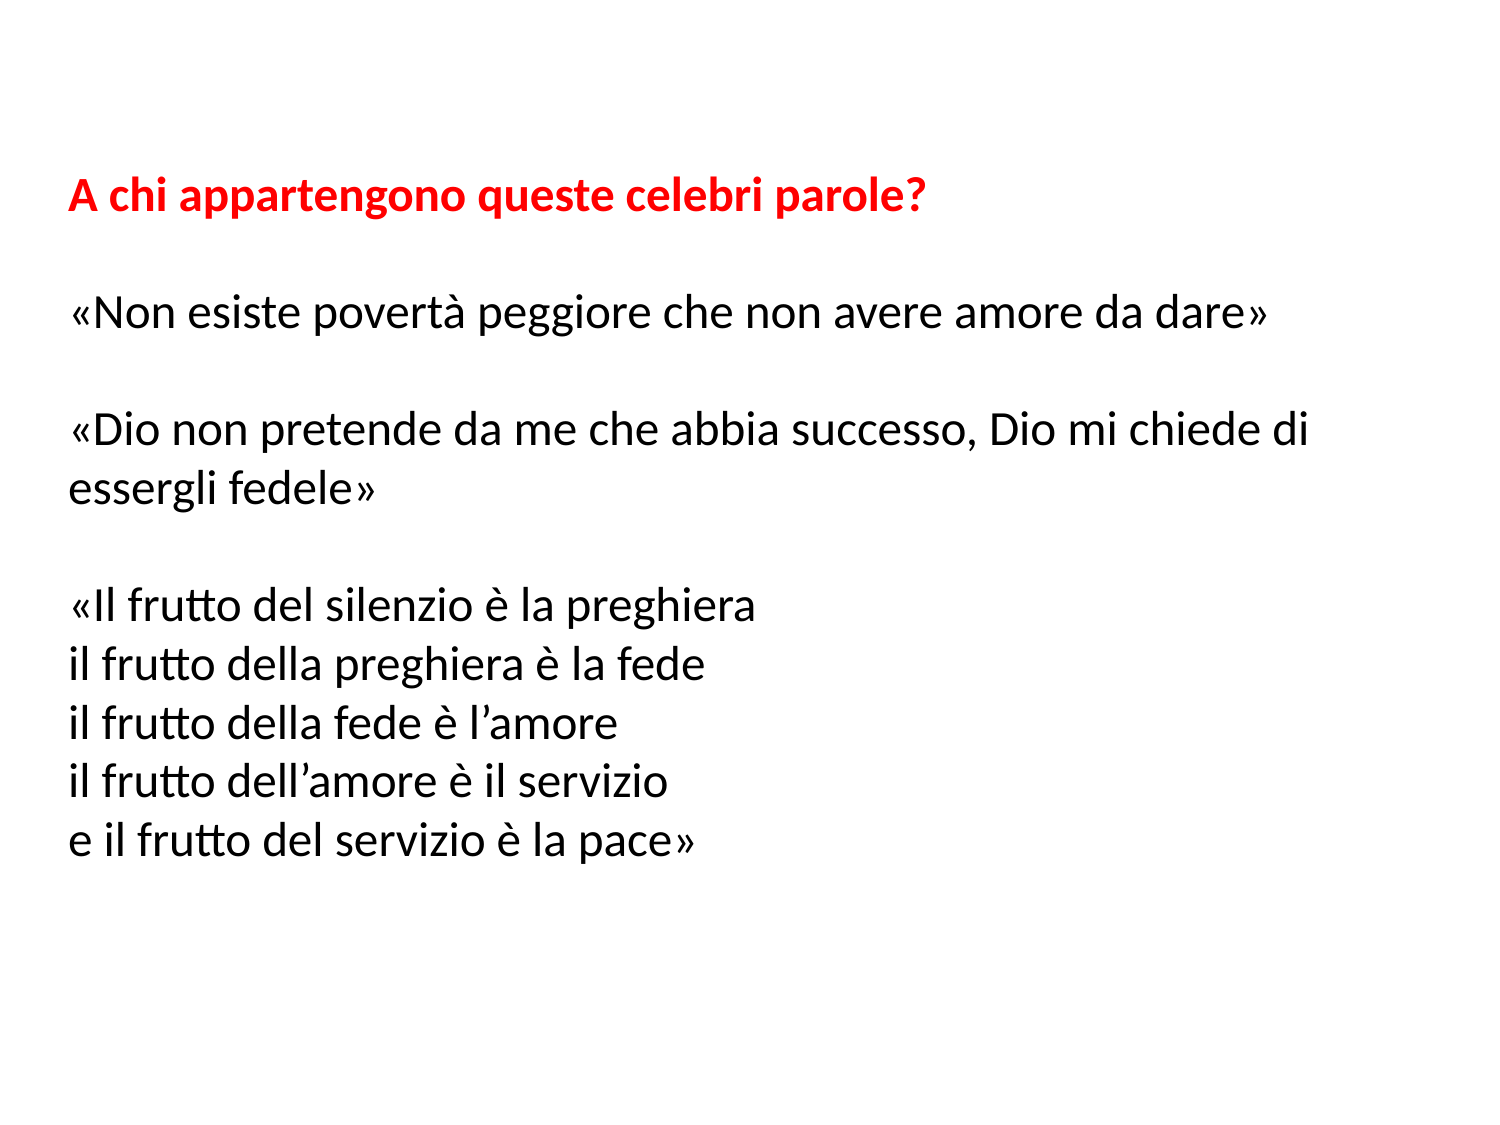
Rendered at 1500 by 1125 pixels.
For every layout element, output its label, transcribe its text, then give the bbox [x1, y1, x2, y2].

title A chi appartengono queste celebri parole? «Non esiste povertà peggiore che non avere amore da dare» «Dio non pretende da me che abbia successo, Dio mi chiede di essergli fedele» «Il frutto del silenzio è la preghiera il frutto della preghiera è la fede il frutto della fede è l’amore il frutto dell’amore è il servizio e il frutto del servizio è la pace» [53, 149, 1404, 1047]
